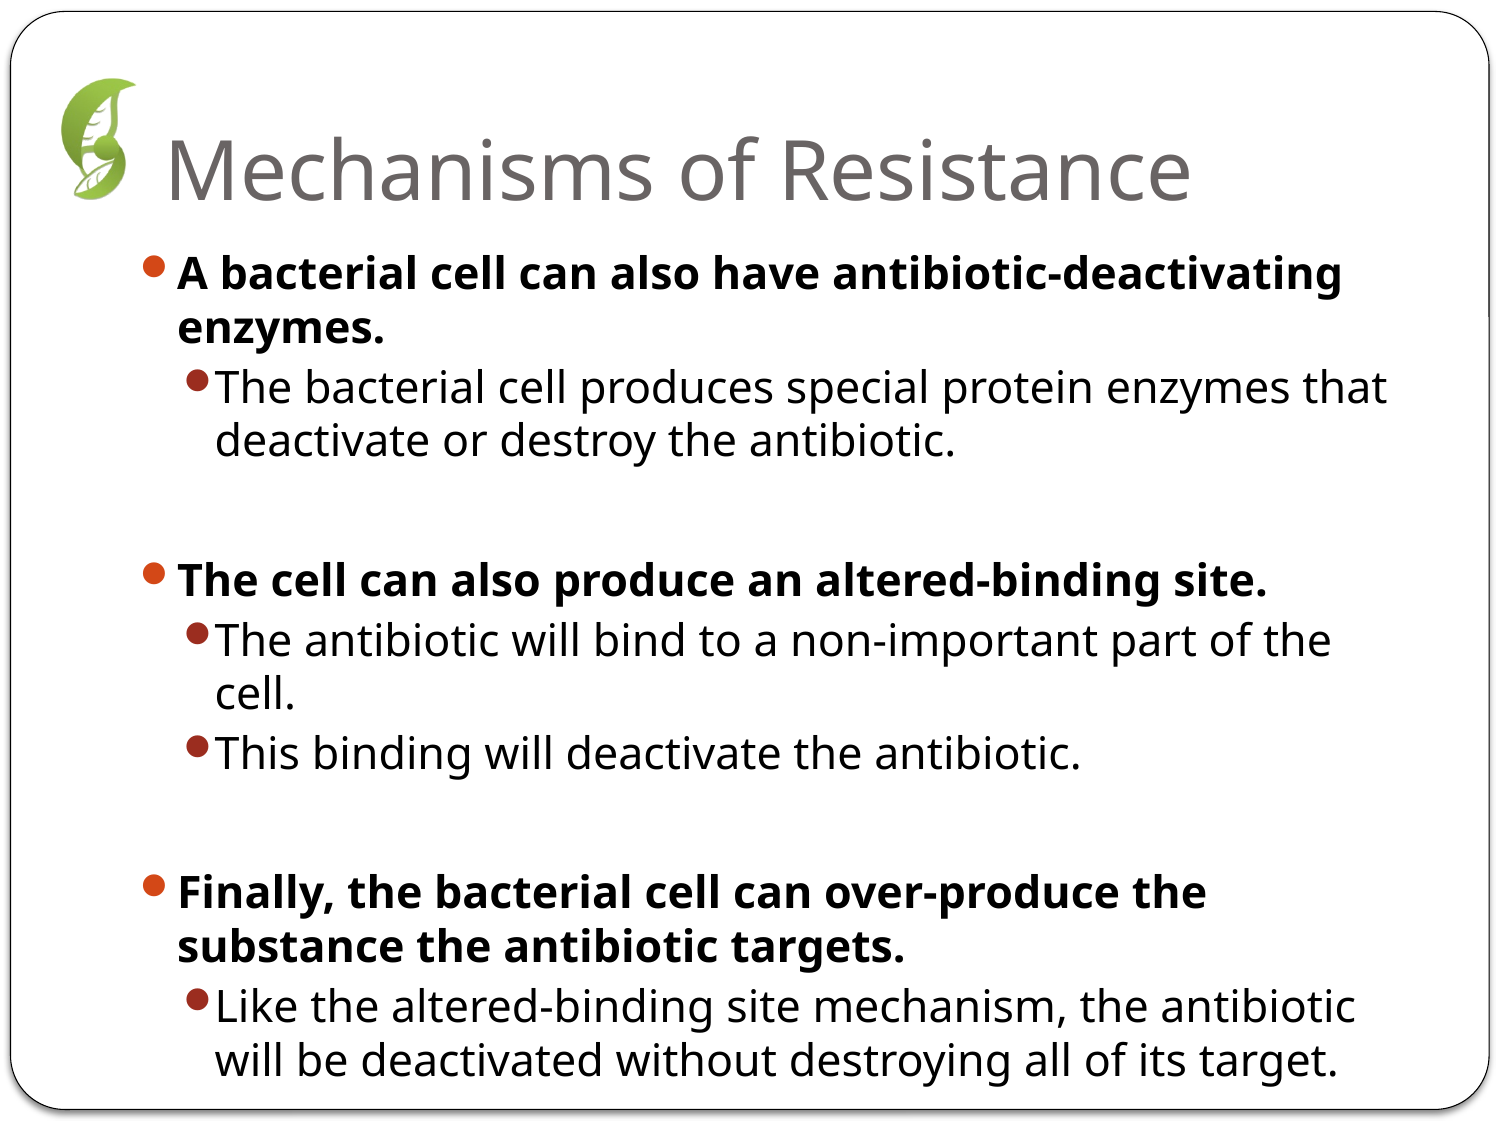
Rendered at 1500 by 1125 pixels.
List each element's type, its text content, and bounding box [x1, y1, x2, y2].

picture [54, 74, 144, 204]
list A bacterial cell can also have antibiotic-deactivating enzymes. The bacterial cell produces special protein enzymes that deactivate or destroy the antibiotic. The cell can also produce an altered-binding site. The antibiotic will bind to a non-important part of the cell. This binding will deactivate the antibiotic. Finally, the bacterial cell can over-produce the substance the antibiotic targets. Like the altered-binding site mechanism, the antibiotic will be deactivated without destroying all of its target. [125, 237, 1425, 1094]
title Mechanisms of Resistance [150, 45, 1425, 233]
